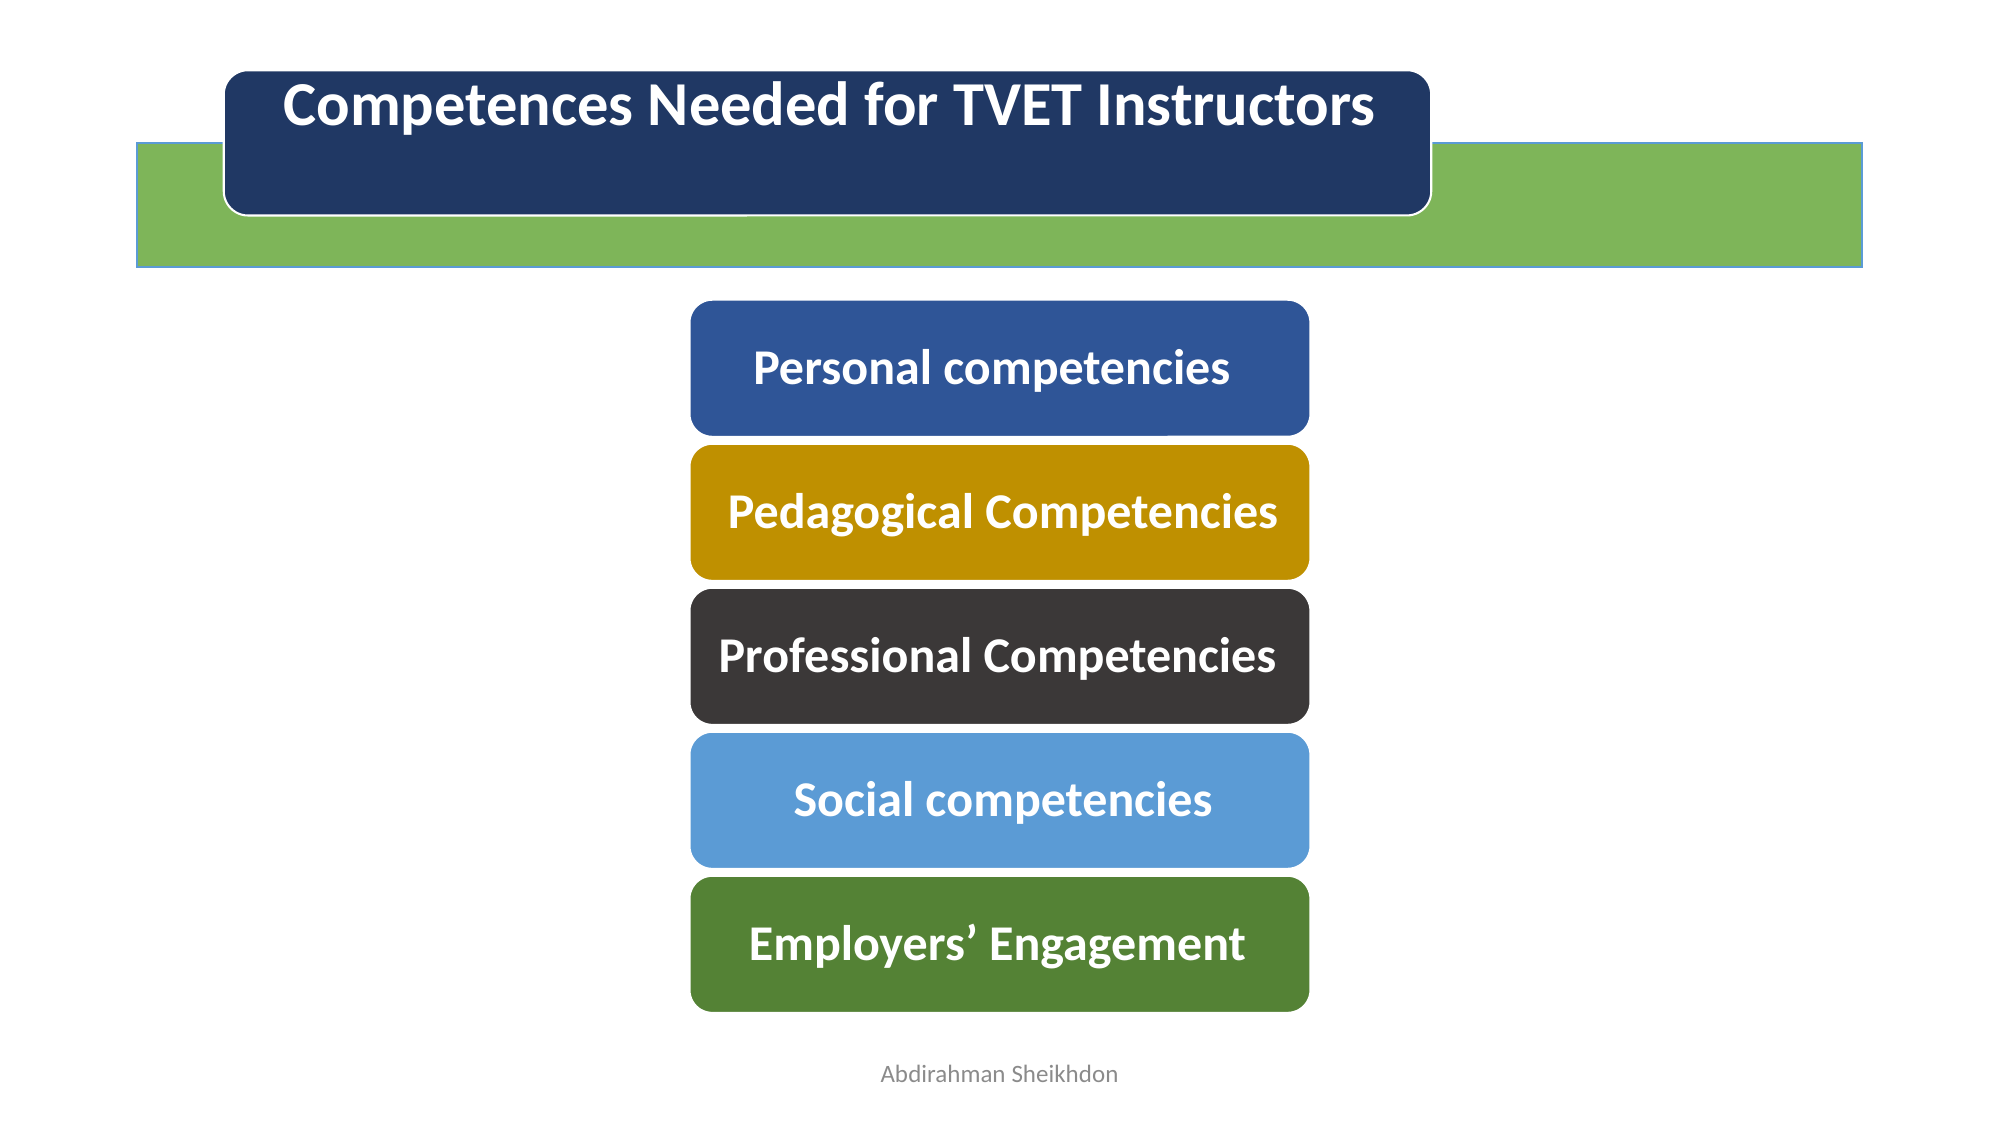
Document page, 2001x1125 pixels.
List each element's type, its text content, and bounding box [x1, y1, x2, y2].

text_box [137, 59, 1863, 278]
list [137, 299, 1863, 1014]
footer Abdirahman Sheikhdon [662, 1042, 1338, 1103]
